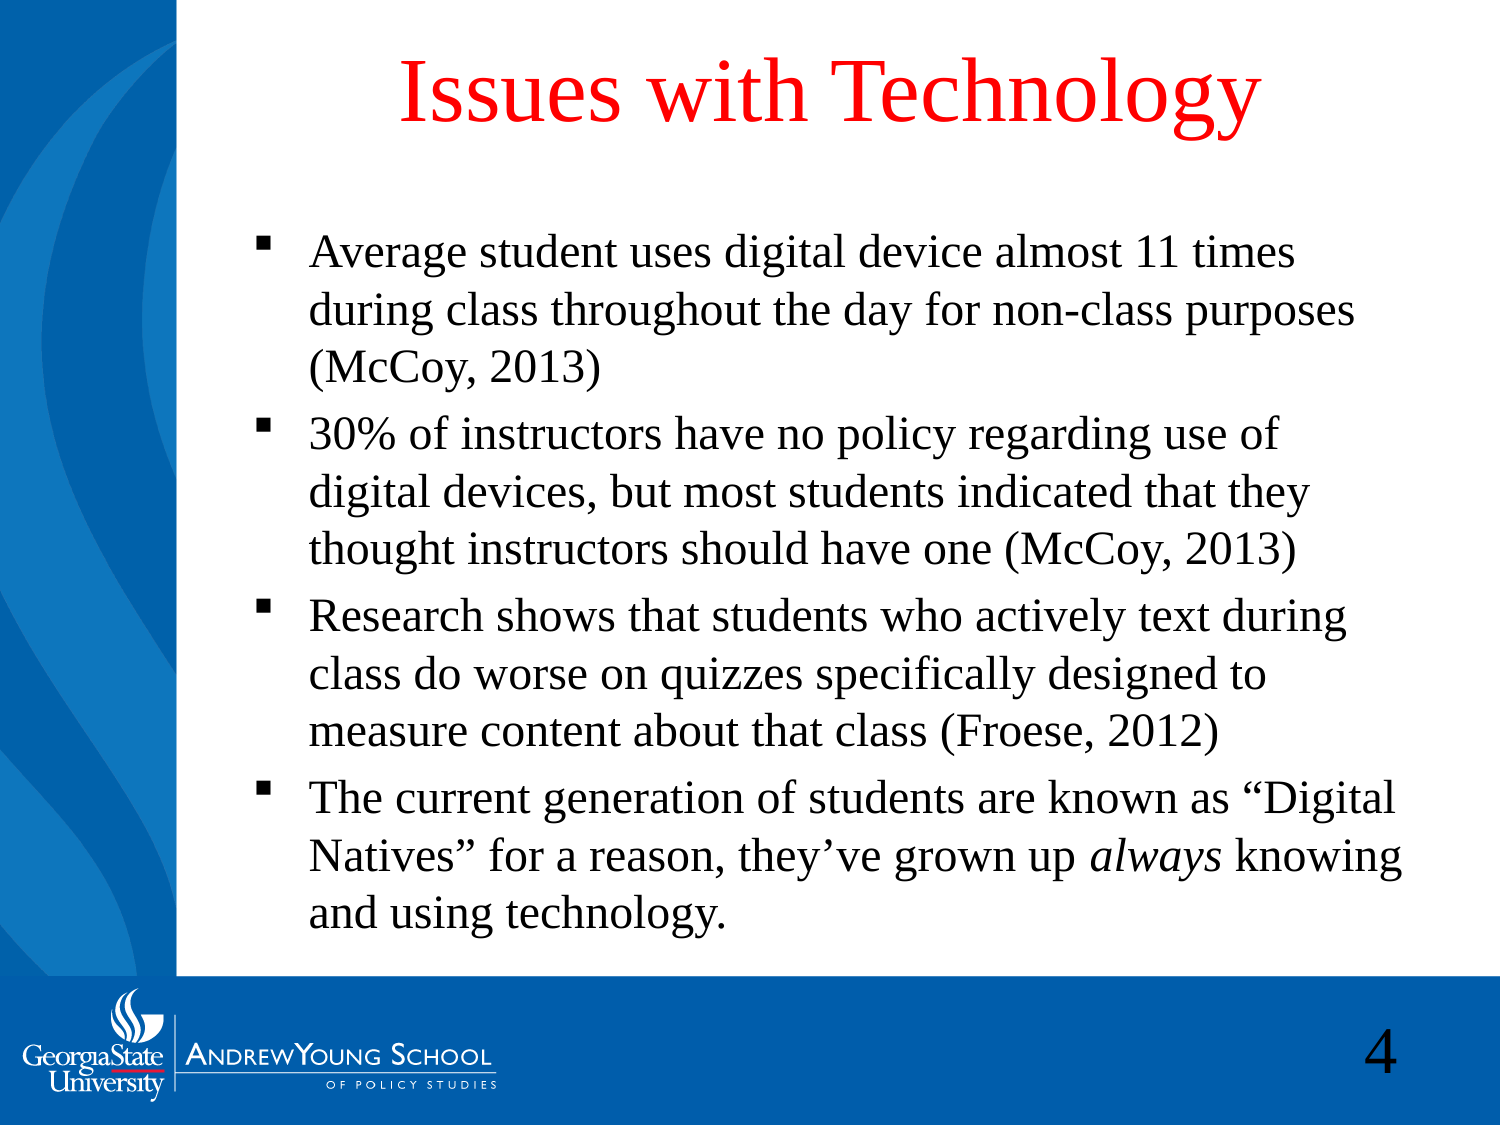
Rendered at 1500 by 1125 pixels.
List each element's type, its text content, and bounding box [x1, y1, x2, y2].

list Average student uses digital device almost 11 times during class throughout the day for non-class purposes (McCoy, 2013) 30% of instructors have no policy regarding use of digital devices, but most students indicated that they thought instructors should have one (McCoy, 2013) Research shows that students who actively text during class do worse on quizzes specifically designed to measure content about that class (Froese, 2012) The current generation of students are known as “Digital Natives” for a reason, they’ve grown up always knowing and using technology. [237, 212, 1425, 913]
picture [0, 0, 1500, 1125]
title Issues with Technology [237, 44, 1426, 126]
